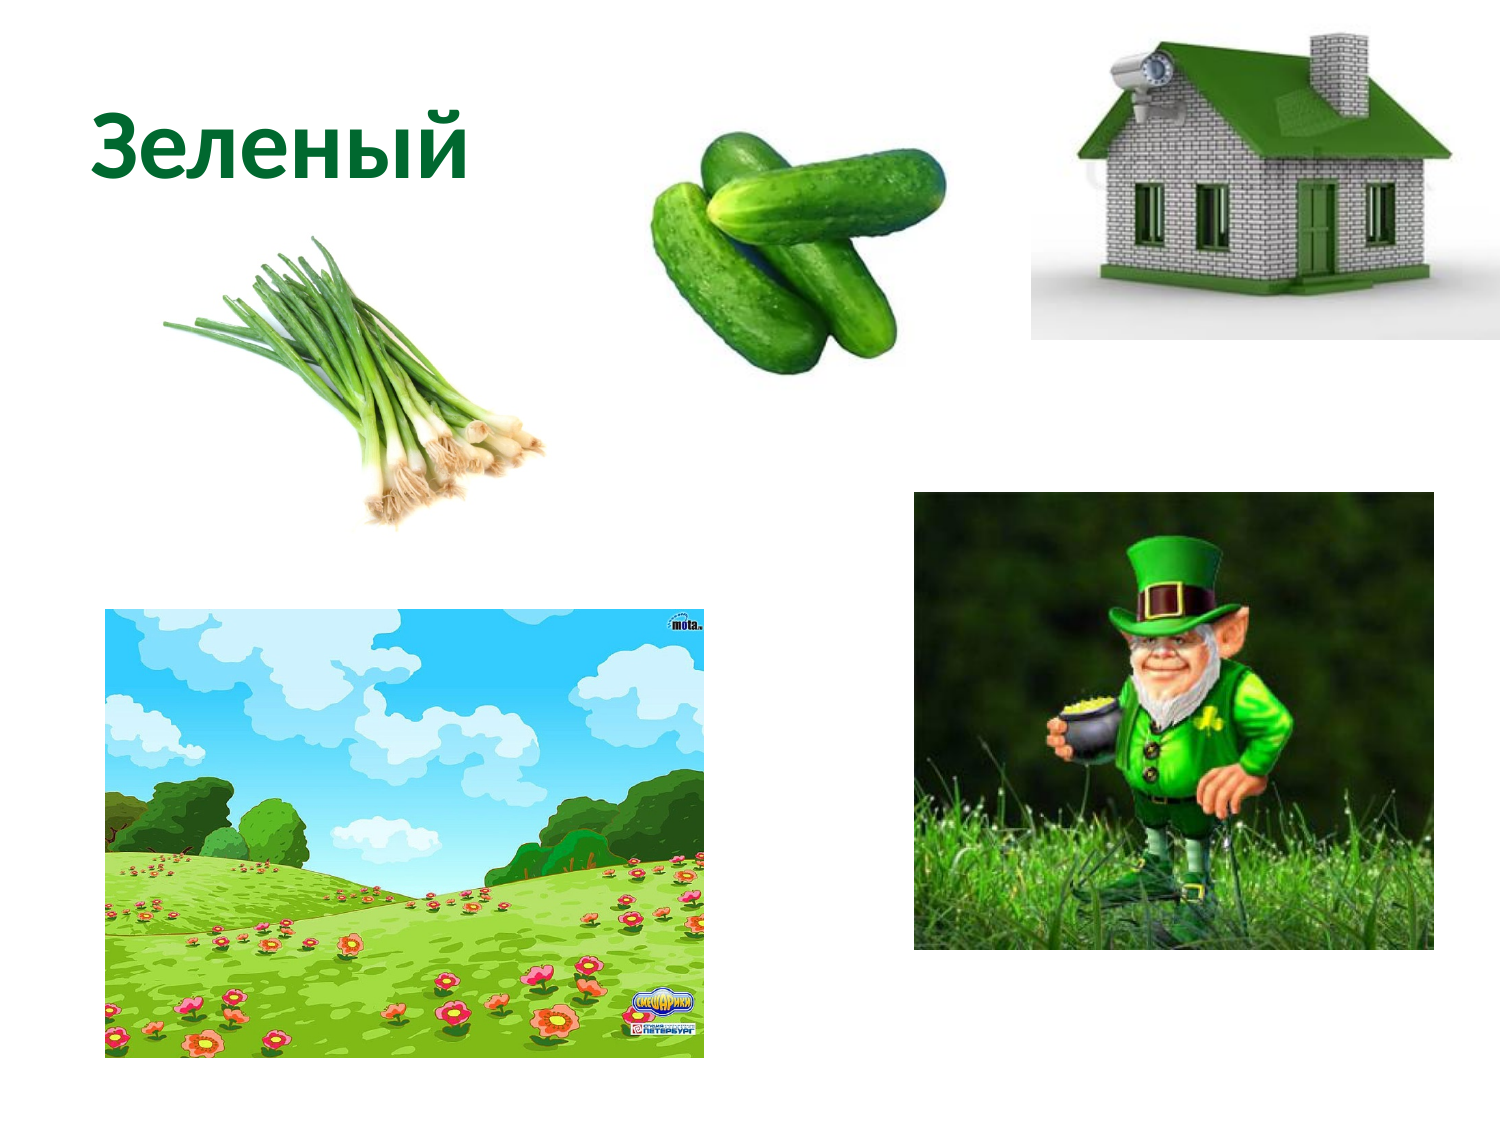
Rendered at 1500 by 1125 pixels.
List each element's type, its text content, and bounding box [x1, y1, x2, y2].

picture [644, 93, 954, 399]
picture [913, 491, 1434, 950]
picture [1031, 0, 1500, 341]
title Зеленый [75, 45, 868, 233]
picture [105, 609, 704, 1058]
picture [93, 198, 633, 577]
